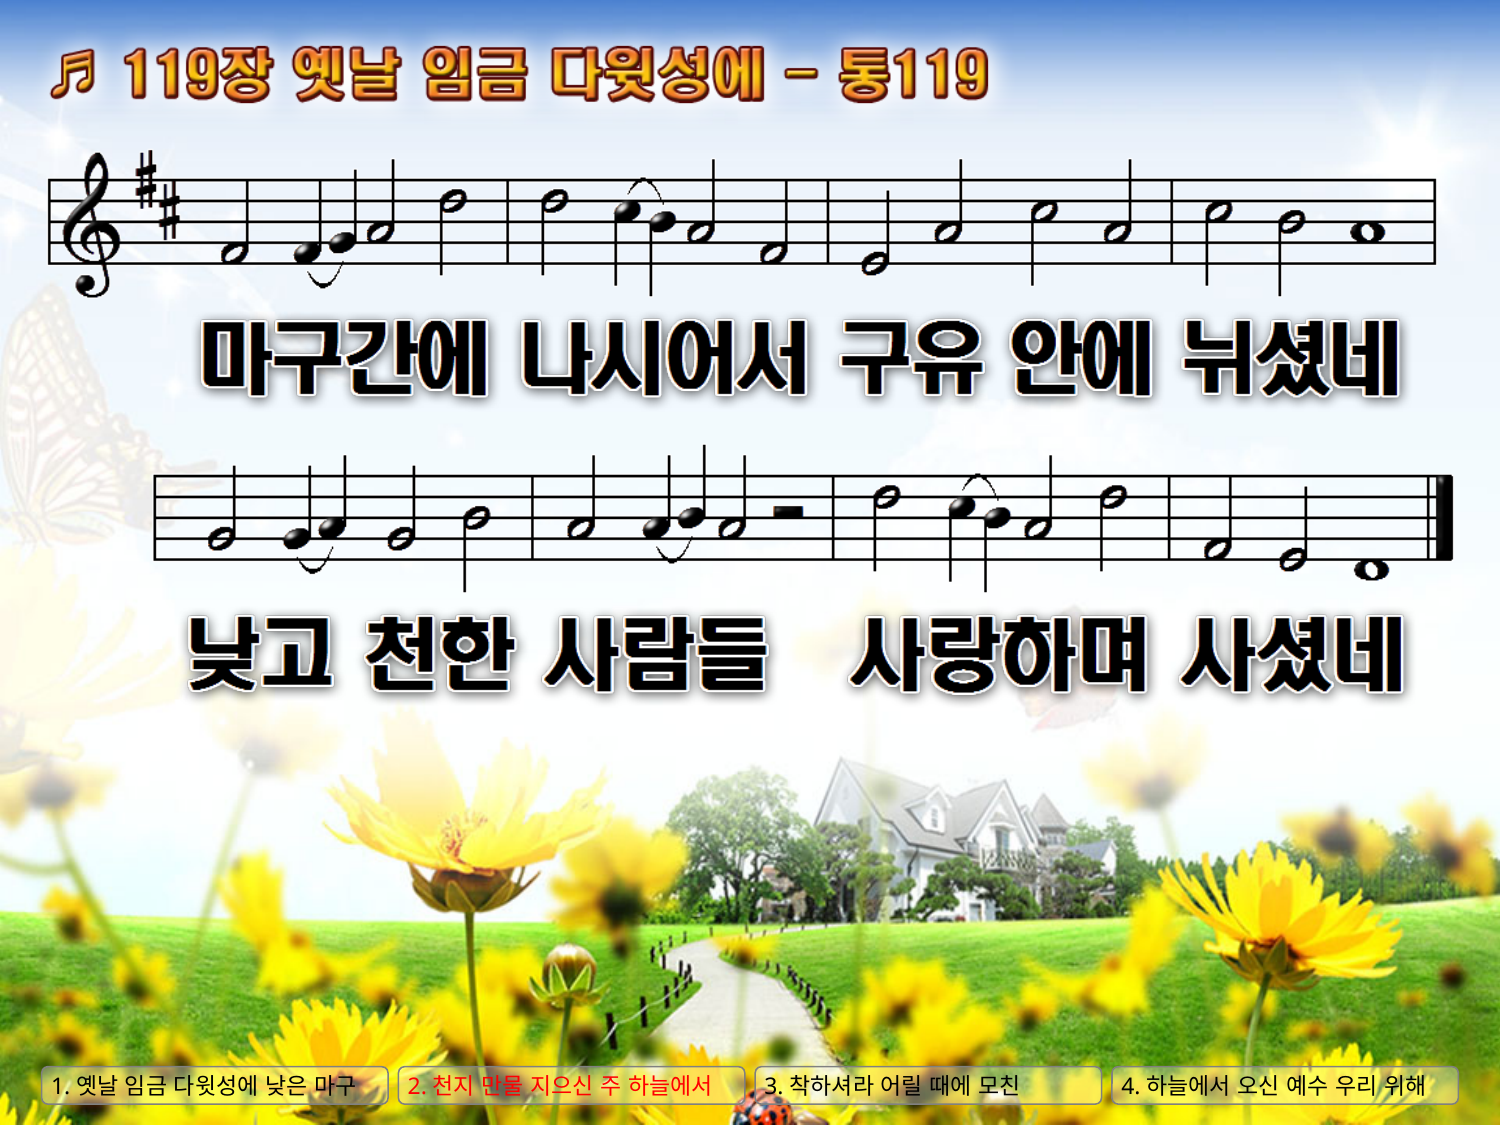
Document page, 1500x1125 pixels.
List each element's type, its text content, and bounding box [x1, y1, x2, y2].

text_box 2.천지 만물 지으신 주 하늘에서 [398, 1066, 745, 1105]
text_box 1.옛날 임금 다윗성에 낮은 마구 [41, 1066, 389, 1105]
picture [0, 0, 1500, 1125]
text_box 4.하늘에서 오신 예수 우리 위해 [1111, 1066, 1459, 1105]
text_box 3.착하셔라 어릴 때에 모친 [755, 1066, 1102, 1105]
